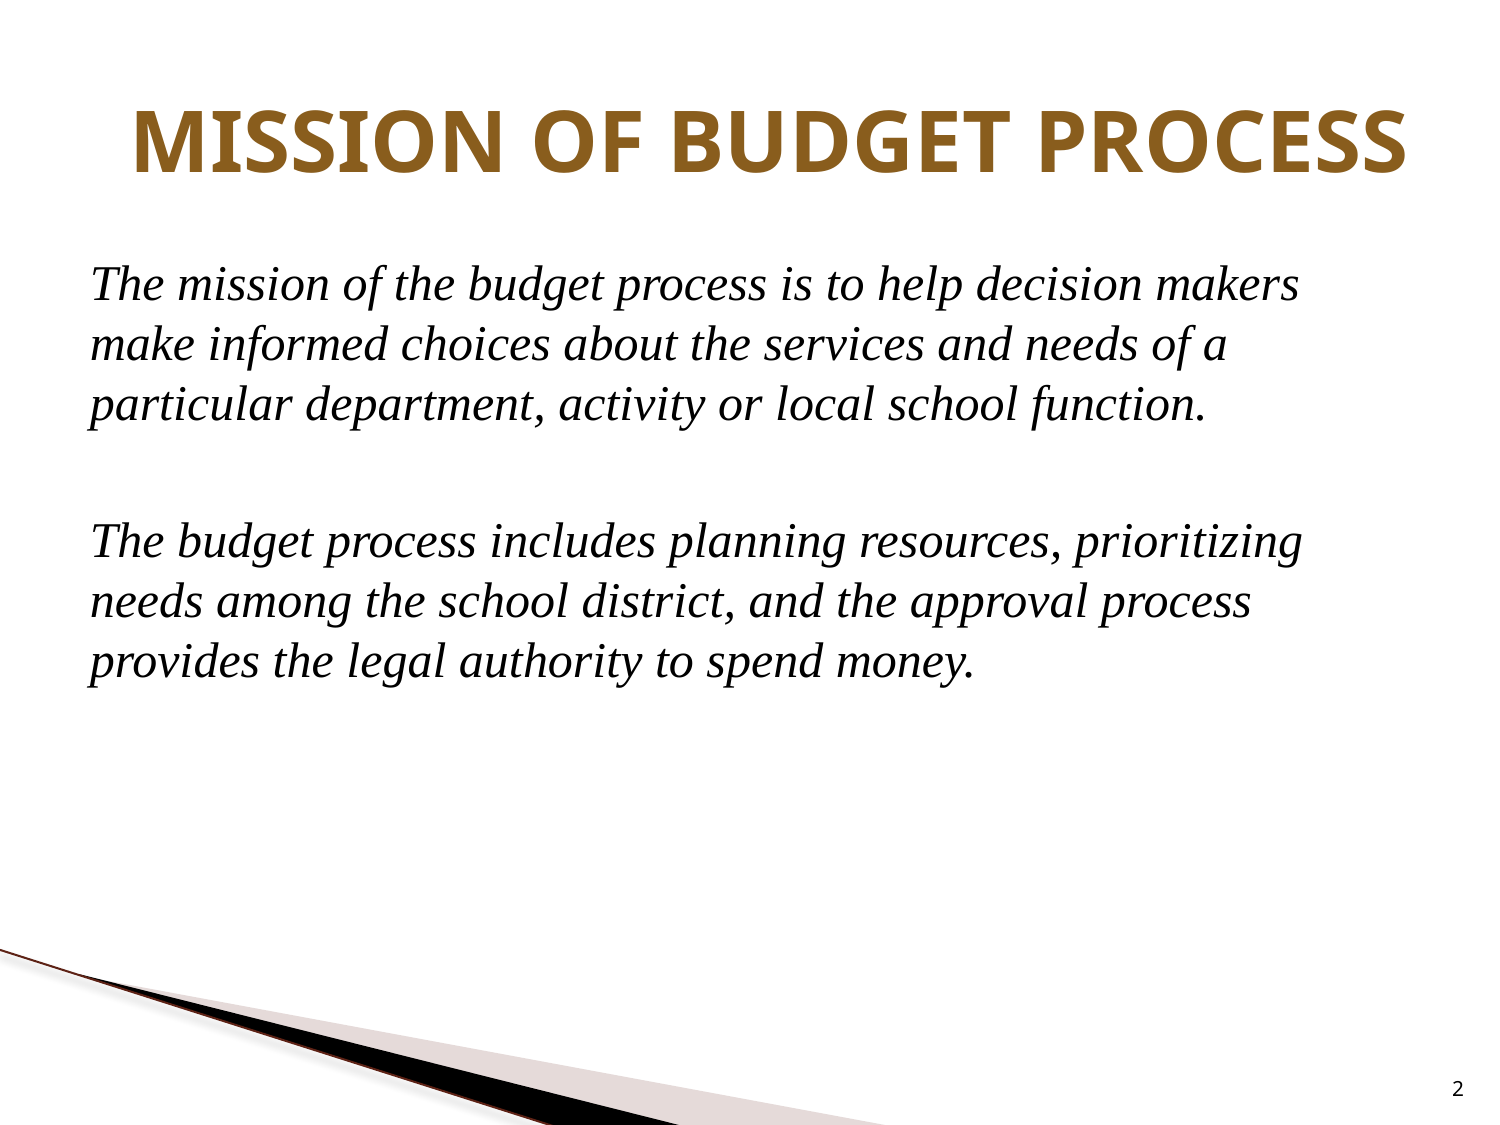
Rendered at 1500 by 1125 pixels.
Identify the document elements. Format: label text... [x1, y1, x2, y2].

list The mission of the budget process is to help decision makers make informed choices about the services and needs of a particular department, activity or local school function. The budget process includes planning resources, prioritizing needs among the school district, and the approval process provides the legal authority to spend money. [75, 243, 1425, 986]
title MISSION OF BUDGET PROCESS [75, 45, 1425, 233]
slide_number 2 [1418, 1051, 1479, 1112]
